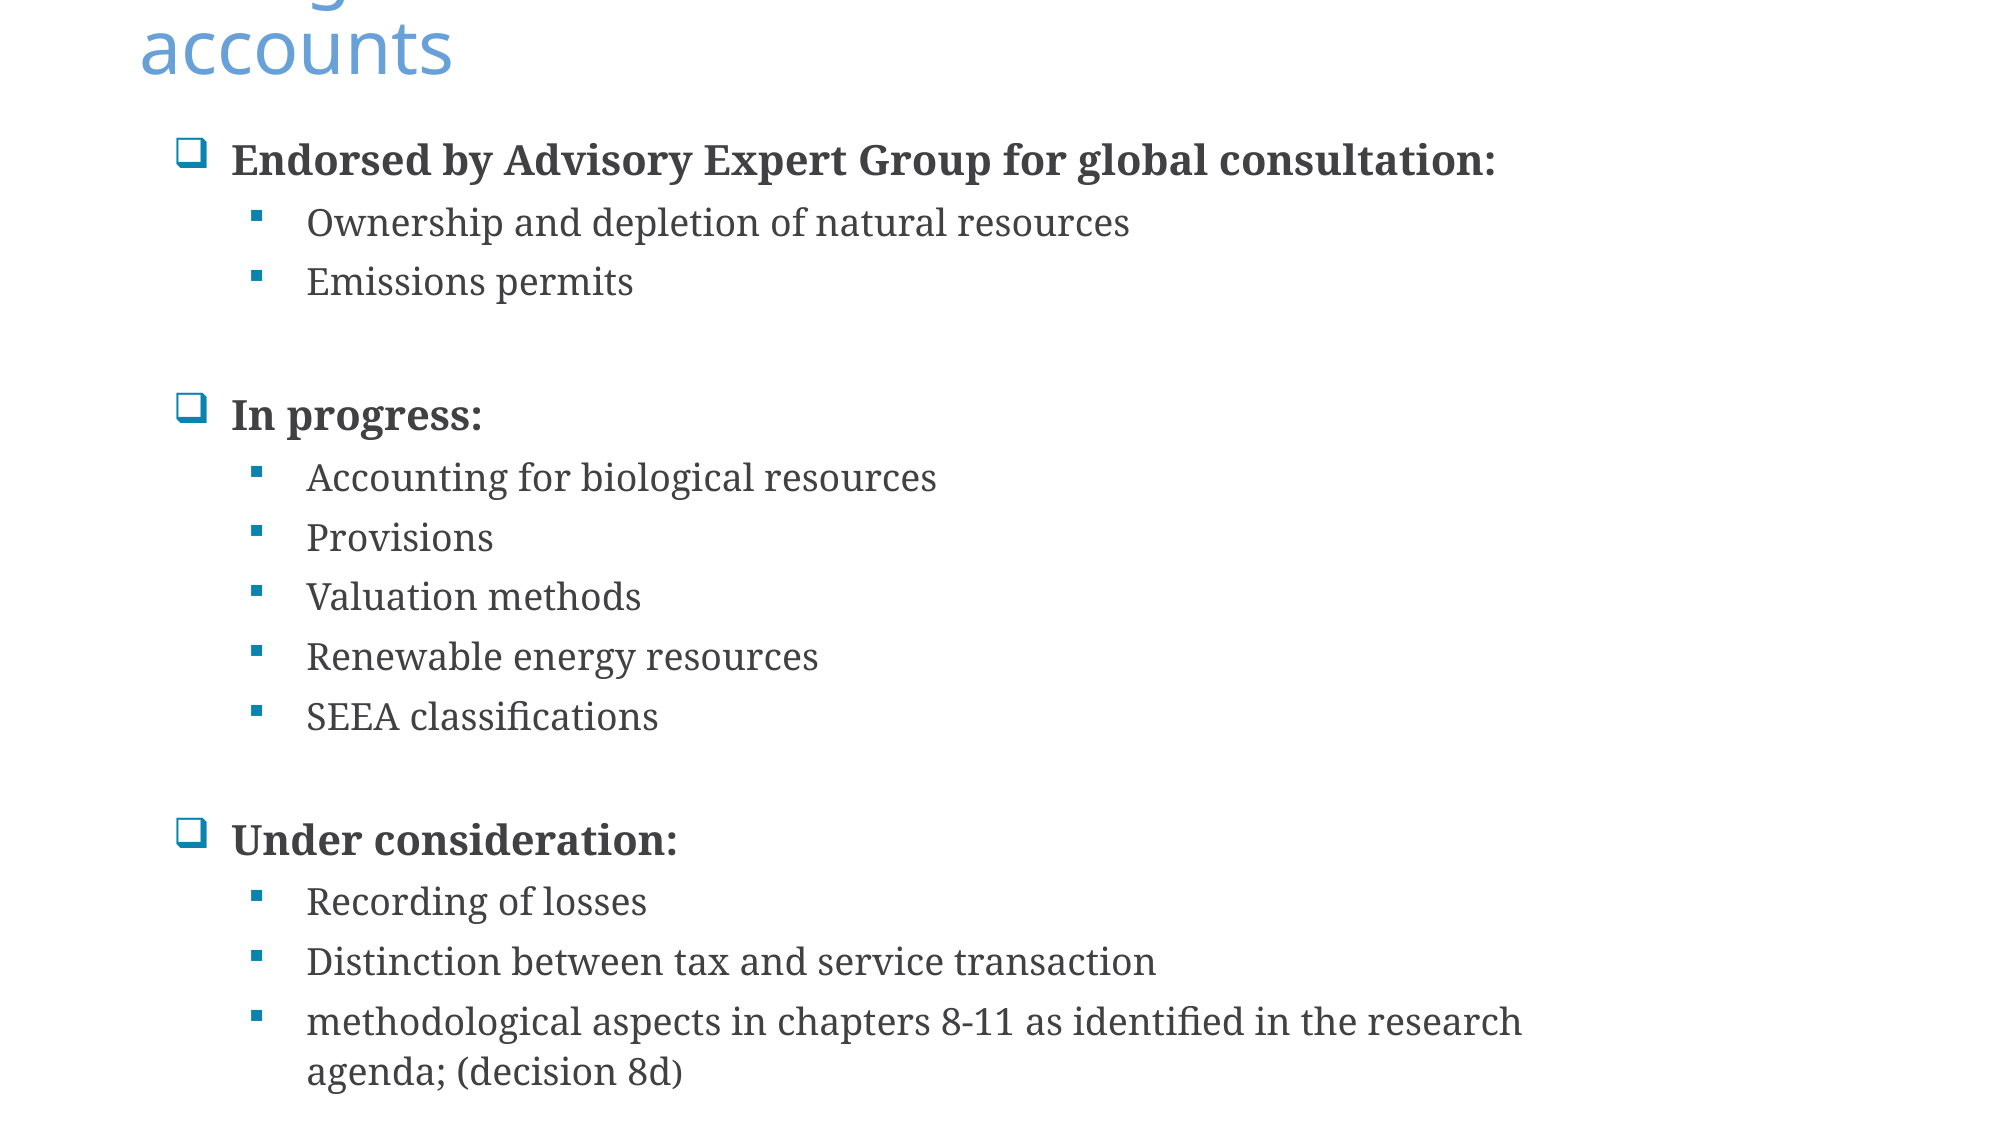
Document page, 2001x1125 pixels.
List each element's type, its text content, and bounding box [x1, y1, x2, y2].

title SNA guidance for environmental-economic accounts [124, 25, 1848, 98]
list Endorsed by Advisory Expert Group for global consultation: Ownership and depletion of natural resources Emissions permits In progress: Accounting for biological resources Provisions Valuation methods Renewable energy resources SEEA classifications Under consideration: Recording of losses Distinction between tax and service transaction methodological aspects in chapters 8-11 as identified in the research agenda; (decision 8d) [143, 121, 1644, 751]
